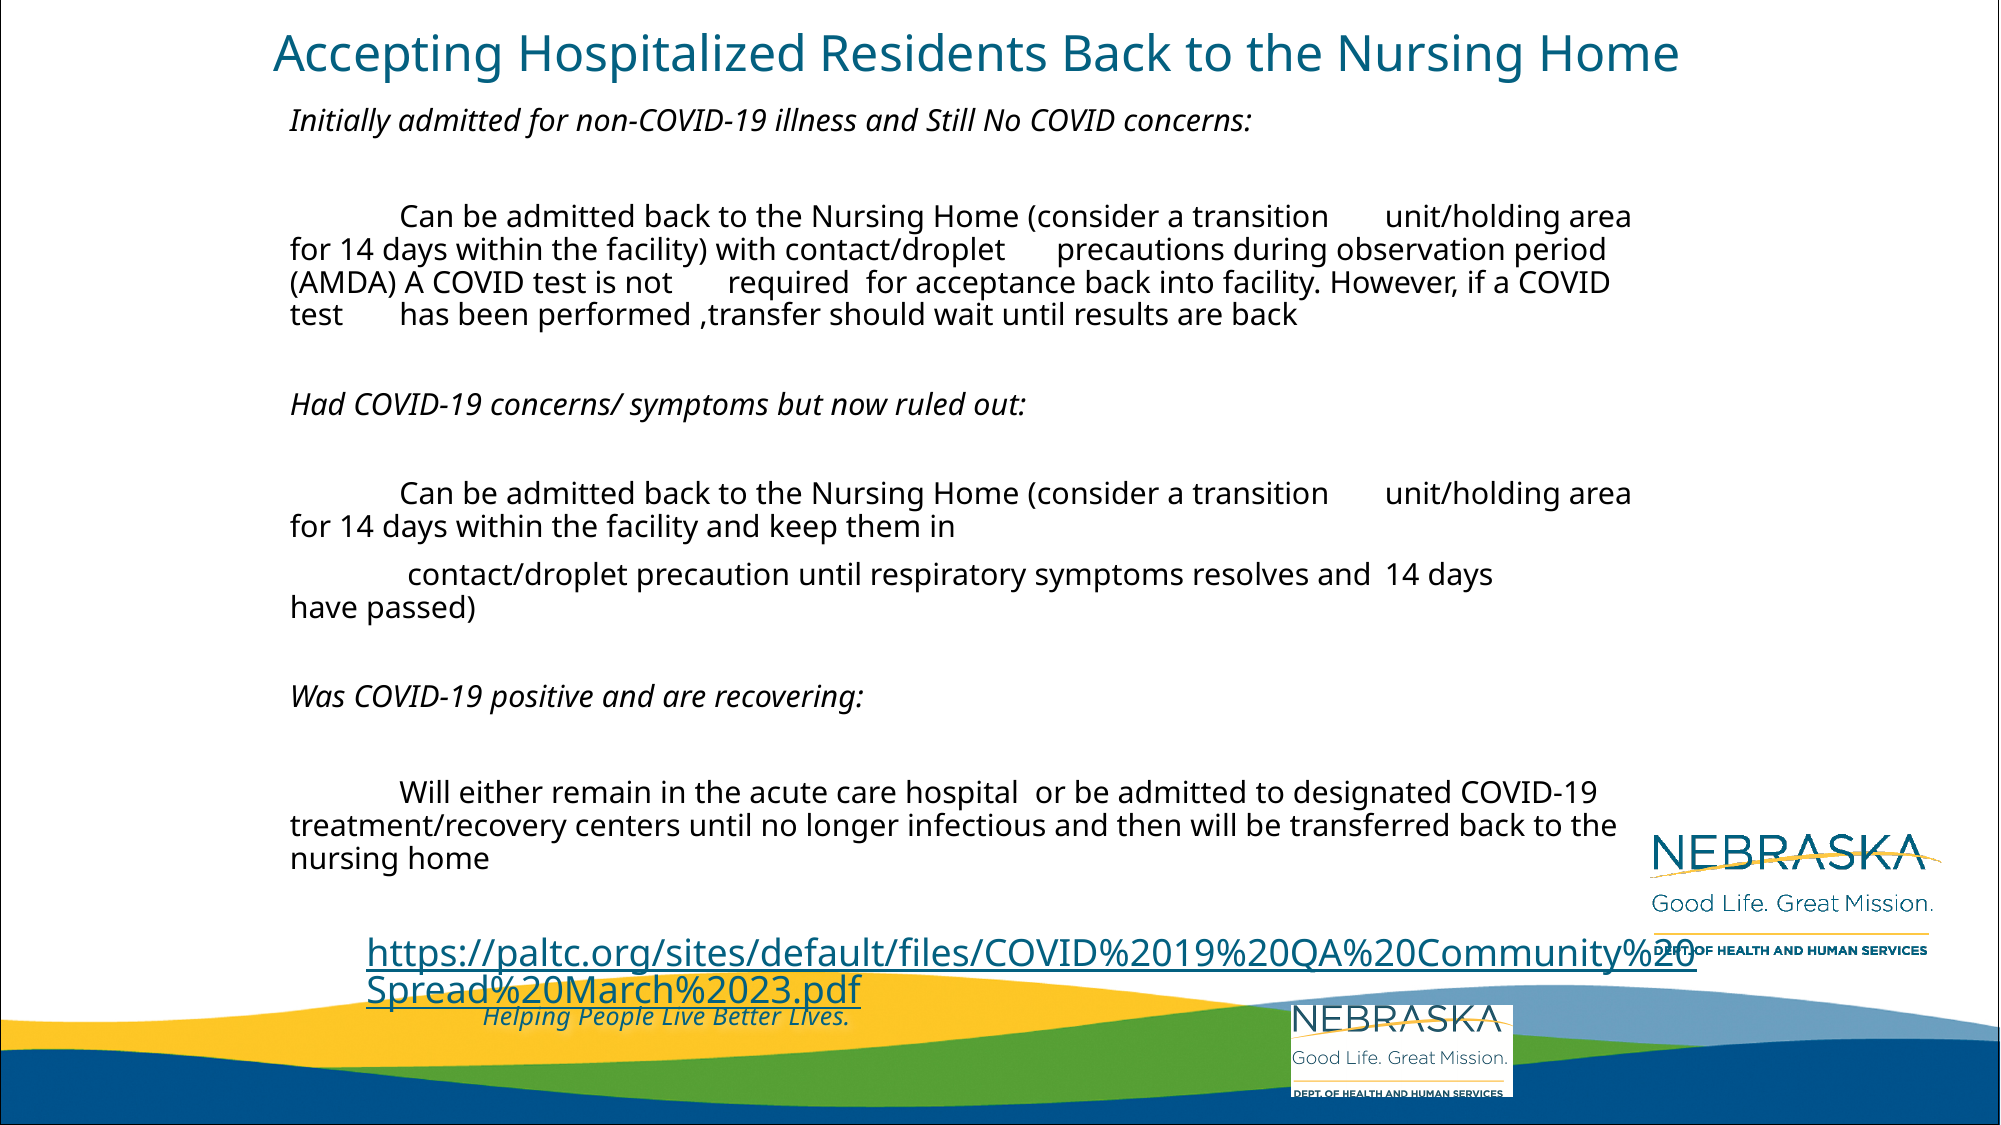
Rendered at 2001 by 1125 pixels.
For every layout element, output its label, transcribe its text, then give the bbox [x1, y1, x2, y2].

picture [1, 0, 1998, 1124]
title Accepting Hospitalized Residents Back to the Nursing Home [200, 27, 1755, 102]
text_box https://paltc.org/sites/default/files/COVID%2019%20QA%20Community%20Spread%20March%2023.pdf [351, 921, 1725, 988]
list Initially admitted for non-COVID-19 illness and Still No COVID concerns: Can be admitted back to the Nursing Home (consider a transition unit/holding area for 14 days within the facility) with contact/droplet precautions during observation period (AMDA) A COVID test is not required for acceptance back into facility. However, if a COVID test has been performed ,transfer should wait until results are back Had COVID-19 concerns/ symptoms but now ruled out: Can be admitted back to the Nursing Home (consider a transition unit/holding area for 14 days within the facility and keep them in contact/droplet precaution until respiratory symptoms resolves and 14 days have passed) Was COVID-19 positive and are recovering: Will either remain in the acute care hospital or be admitted to designated COVID-19 treatment/recovery centers until no longer infectious and then will be transferred back to the nursing home [275, 102, 1649, 971]
